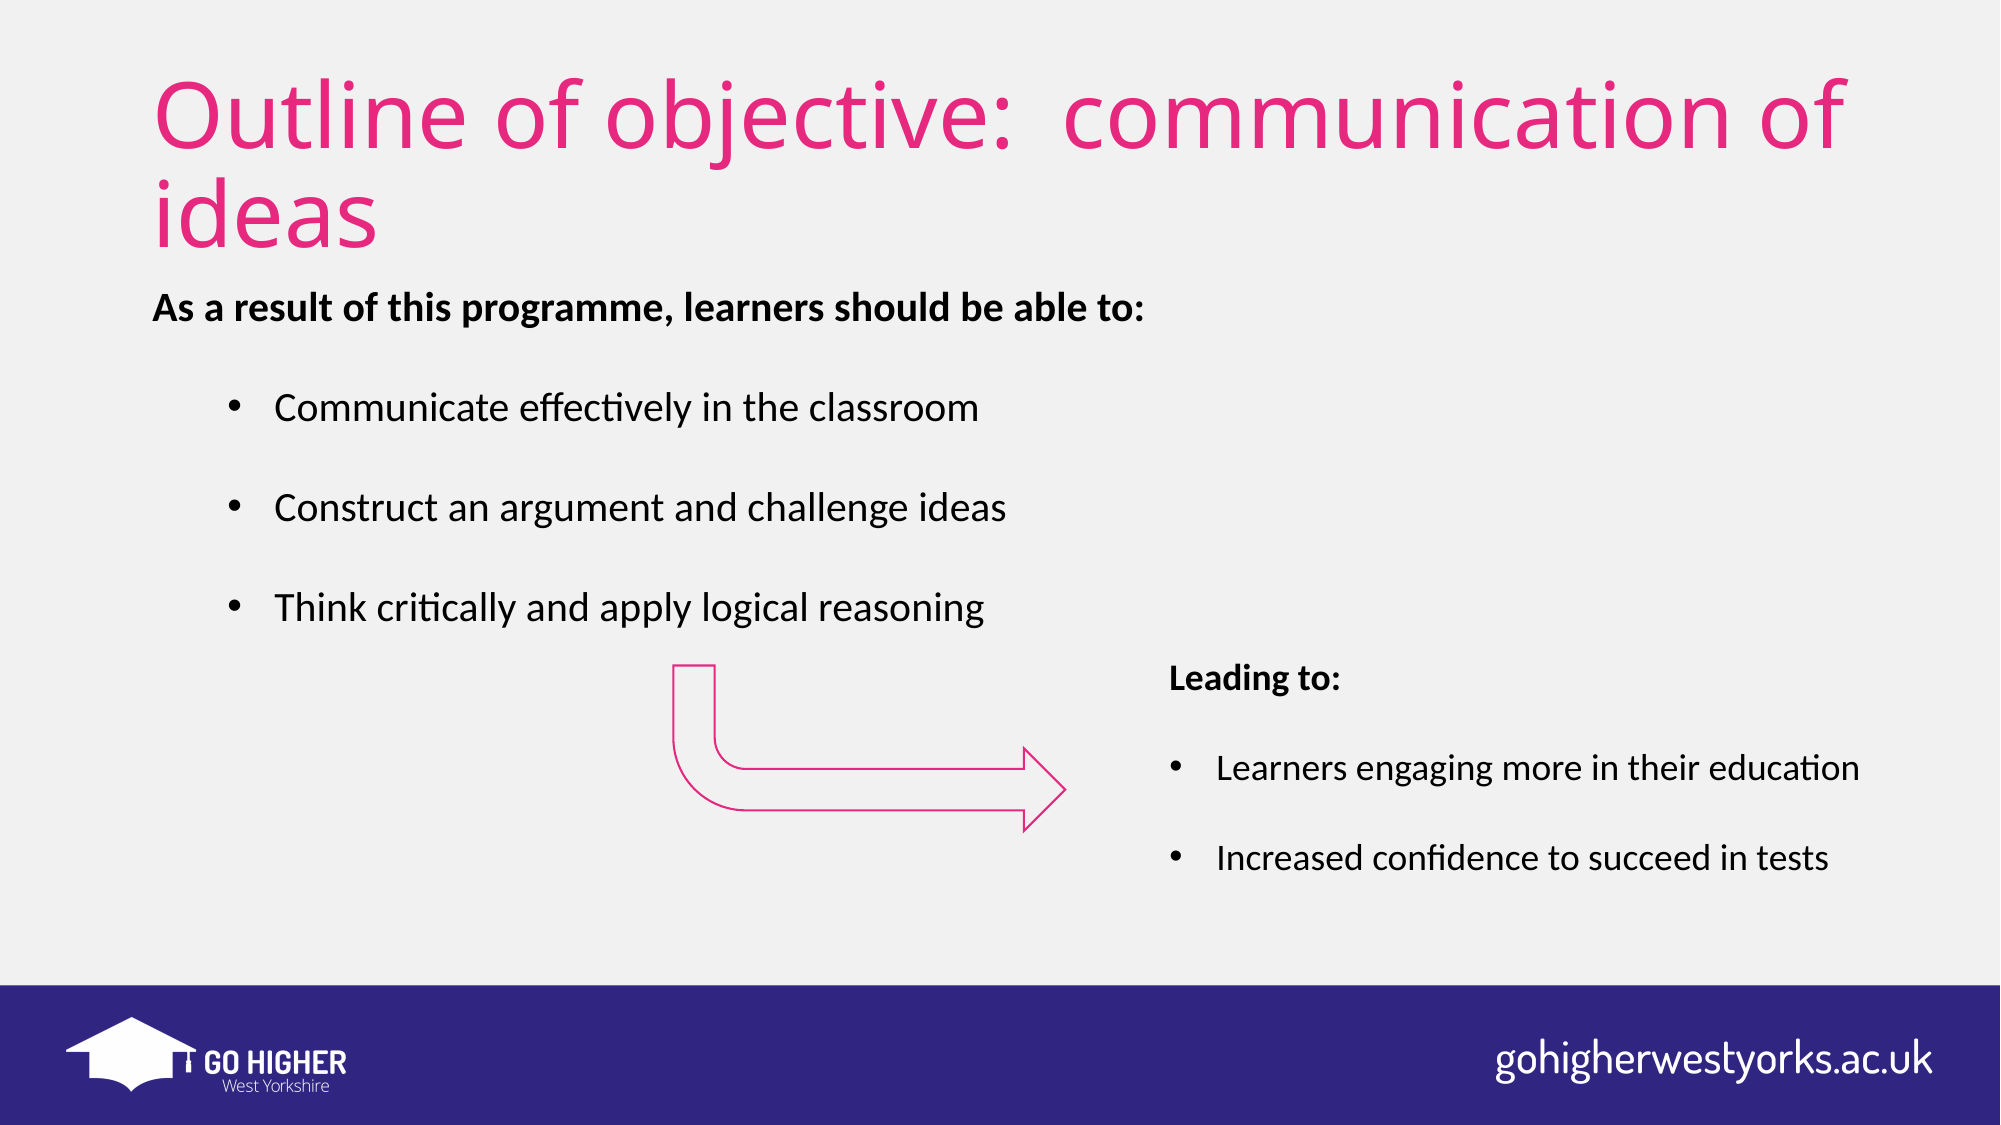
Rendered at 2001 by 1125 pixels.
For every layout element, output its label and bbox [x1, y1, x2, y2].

list [0, 0, 2000, 1125]
